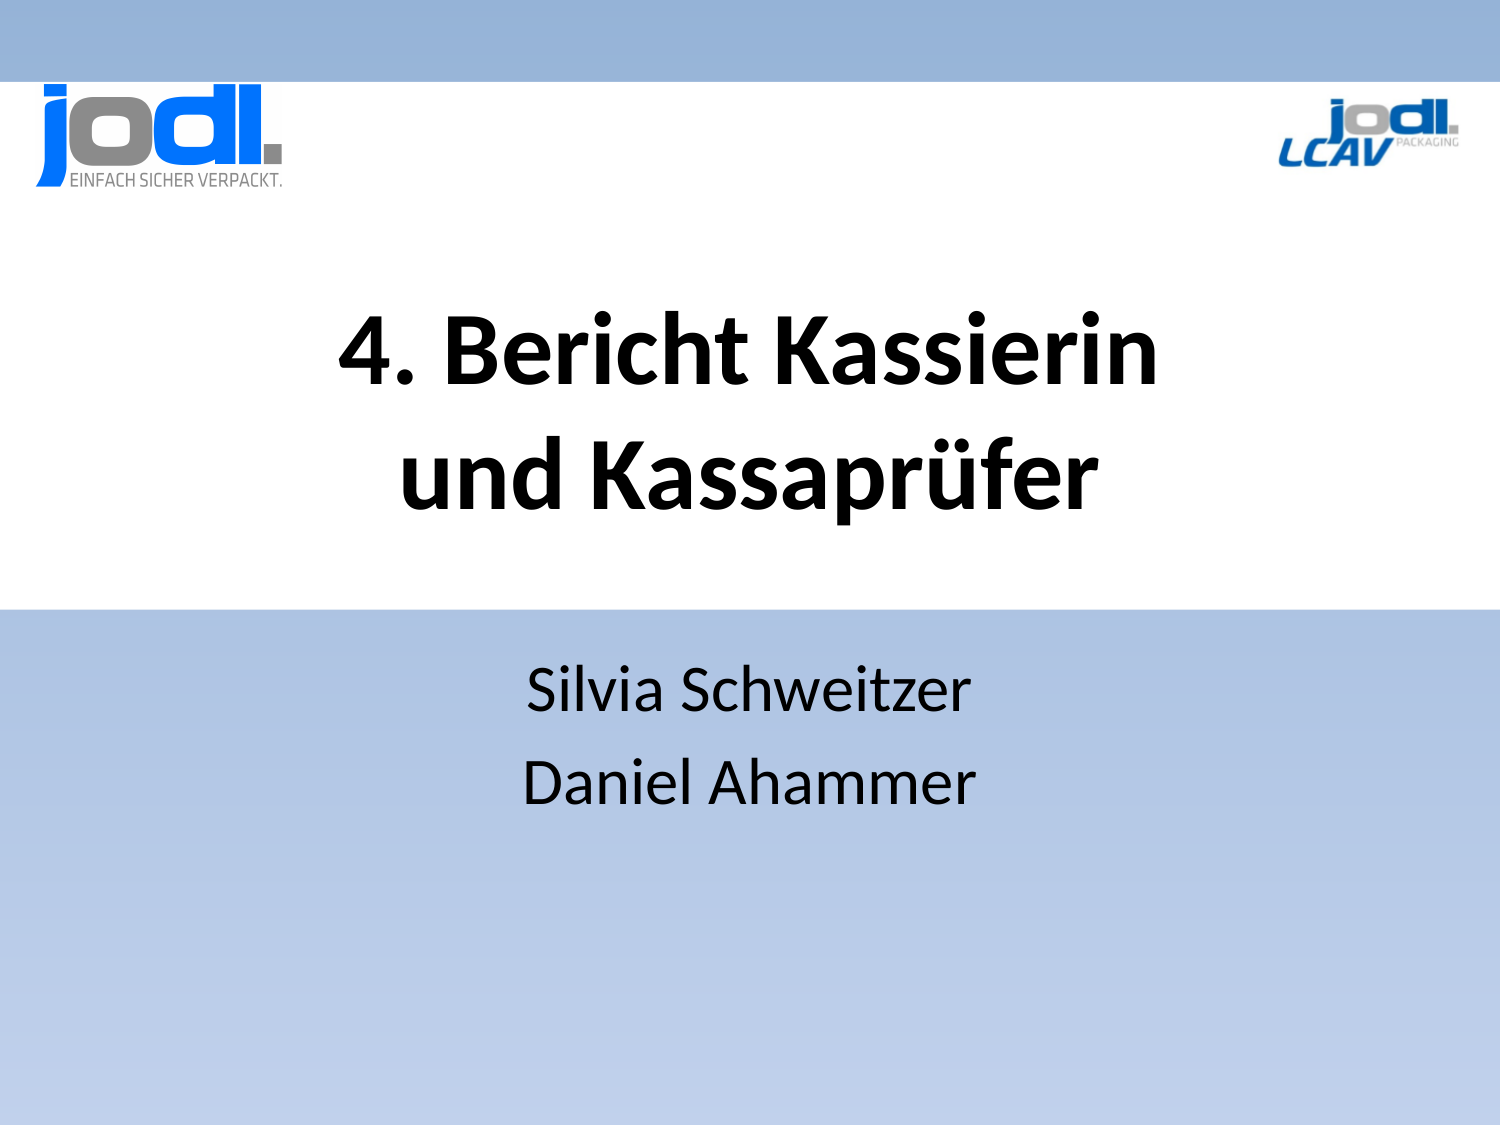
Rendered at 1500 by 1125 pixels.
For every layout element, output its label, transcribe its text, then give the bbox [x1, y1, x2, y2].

title 4. Bericht Kassierin und Kassaprüfer [112, 219, 1388, 591]
subtitle Silvia Schweitzer Daniel Ahammer [225, 637, 1275, 925]
picture [35, 84, 282, 187]
picture [1269, 82, 1465, 189]
